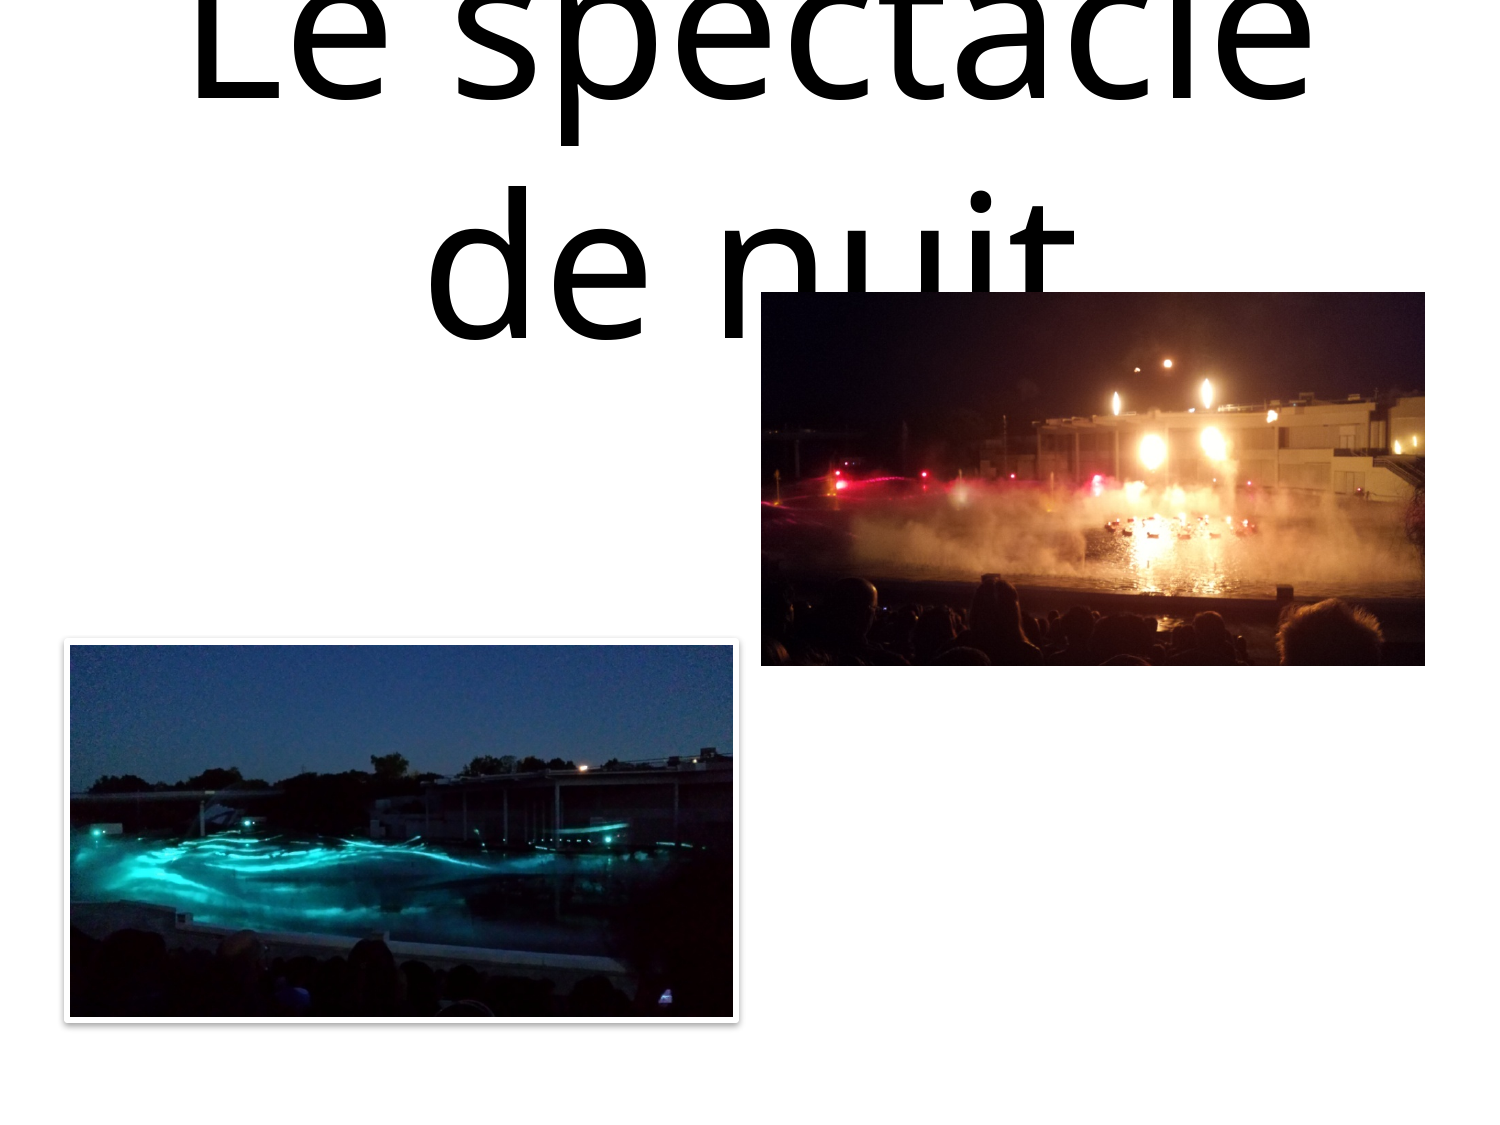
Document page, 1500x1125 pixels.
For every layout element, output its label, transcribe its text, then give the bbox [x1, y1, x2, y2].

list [70, 644, 733, 1018]
title Le spectacle de nuit [75, 45, 1425, 233]
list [761, 292, 1425, 666]
